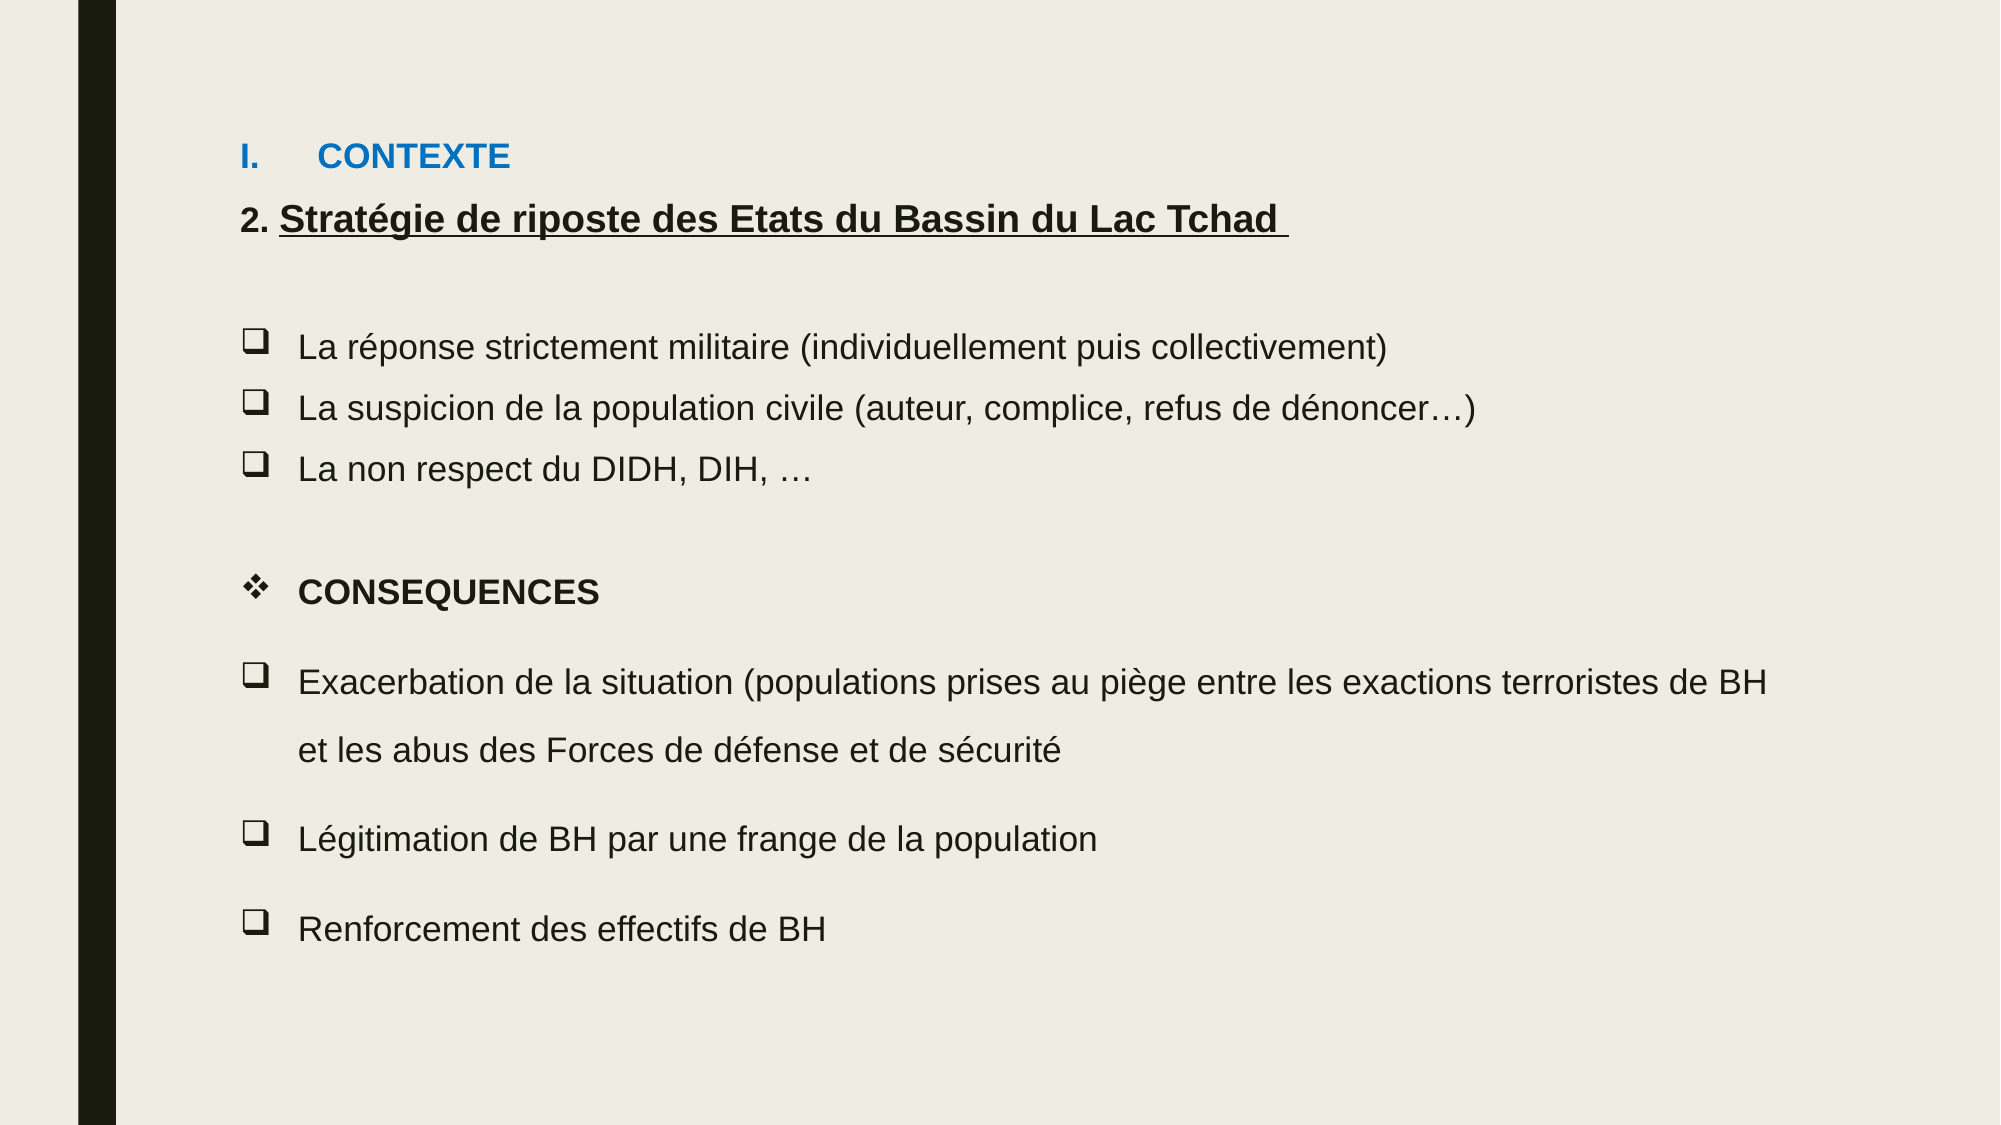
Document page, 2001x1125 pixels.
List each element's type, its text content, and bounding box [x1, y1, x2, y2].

list CONTEXTE 2. Stratégie de riposte des Etats du Bassin du Lac Tchad La réponse strictement militaire (individuellement puis collectivement) La suspicion de la population civile (auteur, complice, refus de dénoncer…) La non respect du DIDH, DIH, … CONSEQUENCES Exacerbation de la situation (populations prises au piège entre les exactions terroristes de BH et les abus des Forces de défense et de sécurité Légitimation de BH par une frange de la population Renforcement des effectifs de BH [225, 128, 1800, 963]
